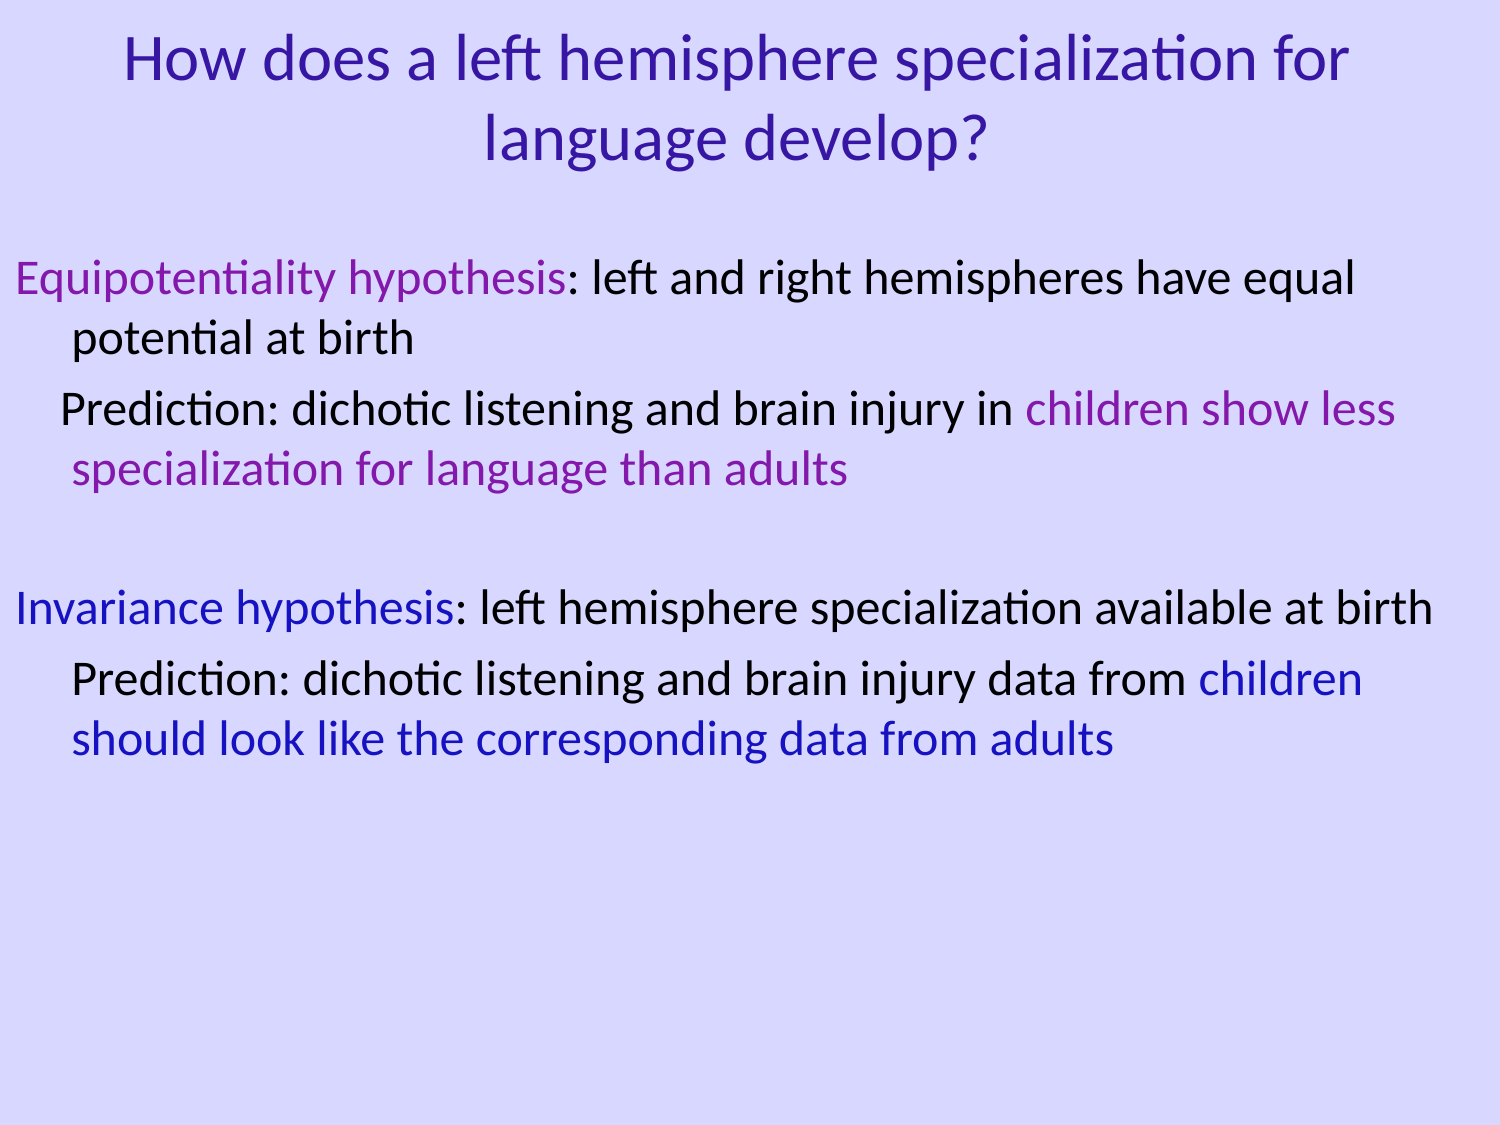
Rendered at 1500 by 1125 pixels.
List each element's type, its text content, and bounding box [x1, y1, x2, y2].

title How does a left hemisphere specialization for language develop? [99, 0, 1376, 188]
list Equipotentiality hypothesis: left and right hemispheres have equal potential at birth Prediction: dichotic listening and brain injury in children show less specialization for language than adults Invariance hypothesis: left hemisphere specialization available at birth Prediction: dichotic listening and brain injury data from children should look like the corresponding data from adults [0, 237, 1500, 913]
